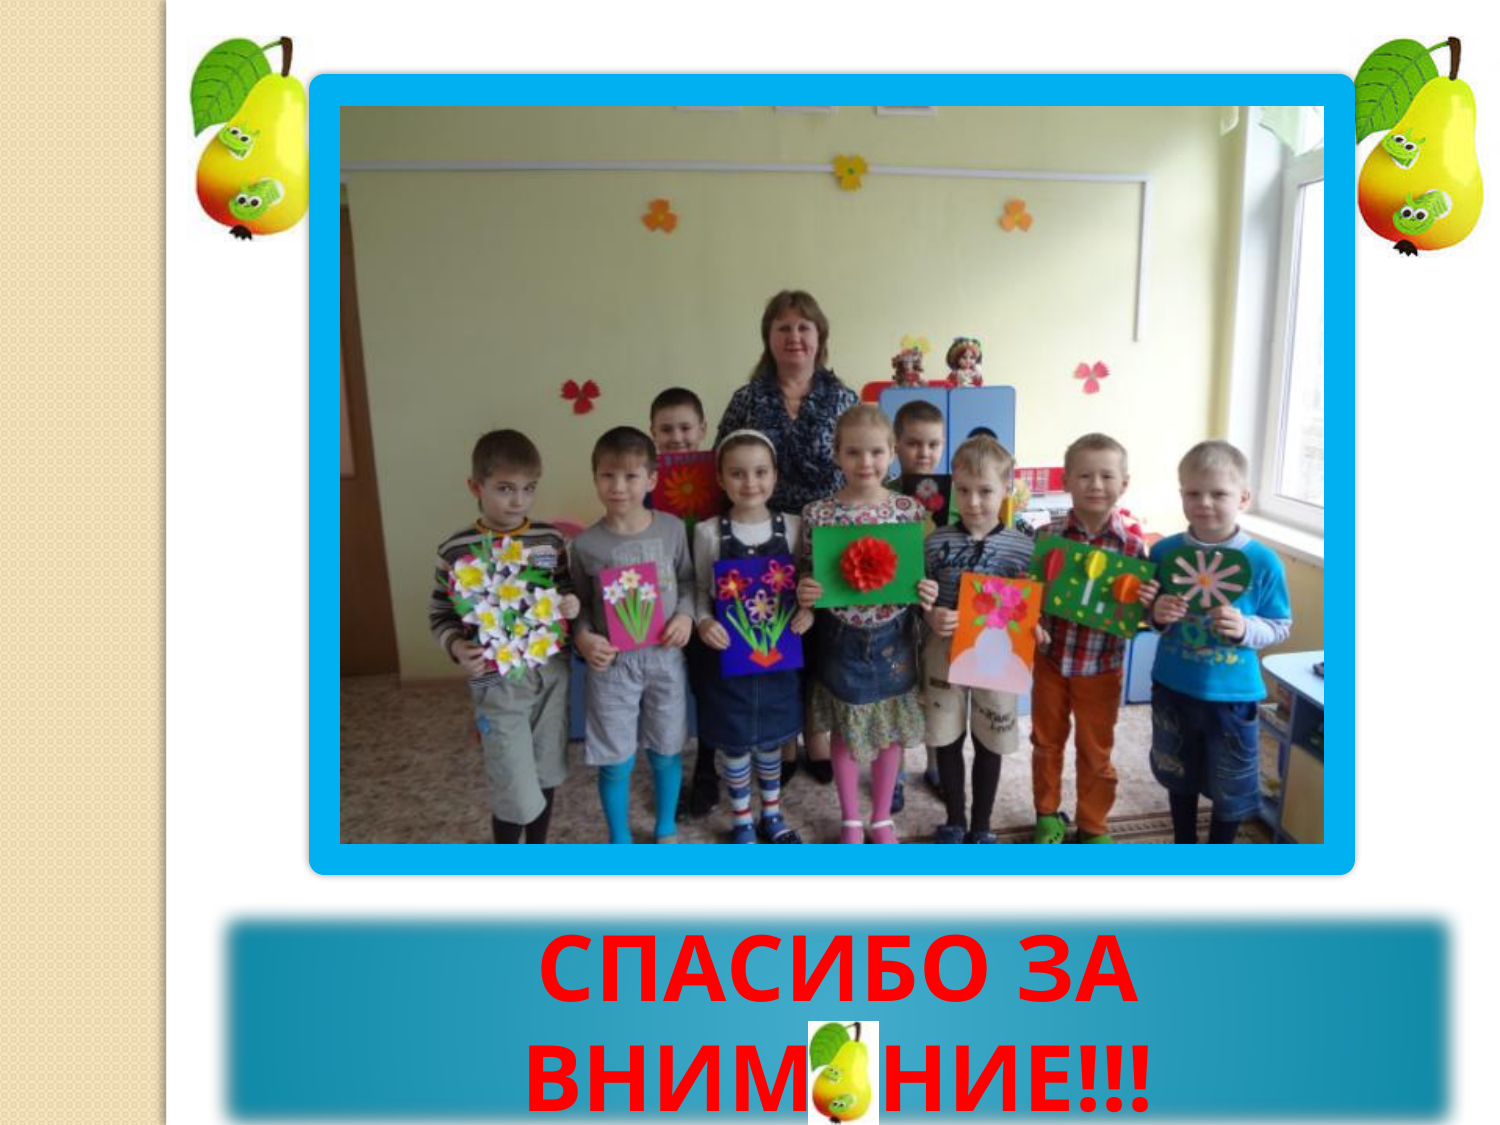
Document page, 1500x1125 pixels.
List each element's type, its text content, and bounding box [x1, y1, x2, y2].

picture [187, 34, 329, 242]
text_box СПАСИБО ЗА ВНИМАНИЕ!!! [245, 937, 1432, 1106]
picture [1348, 34, 1500, 258]
picture [808, 1021, 880, 1125]
picture [341, 107, 1323, 843]
